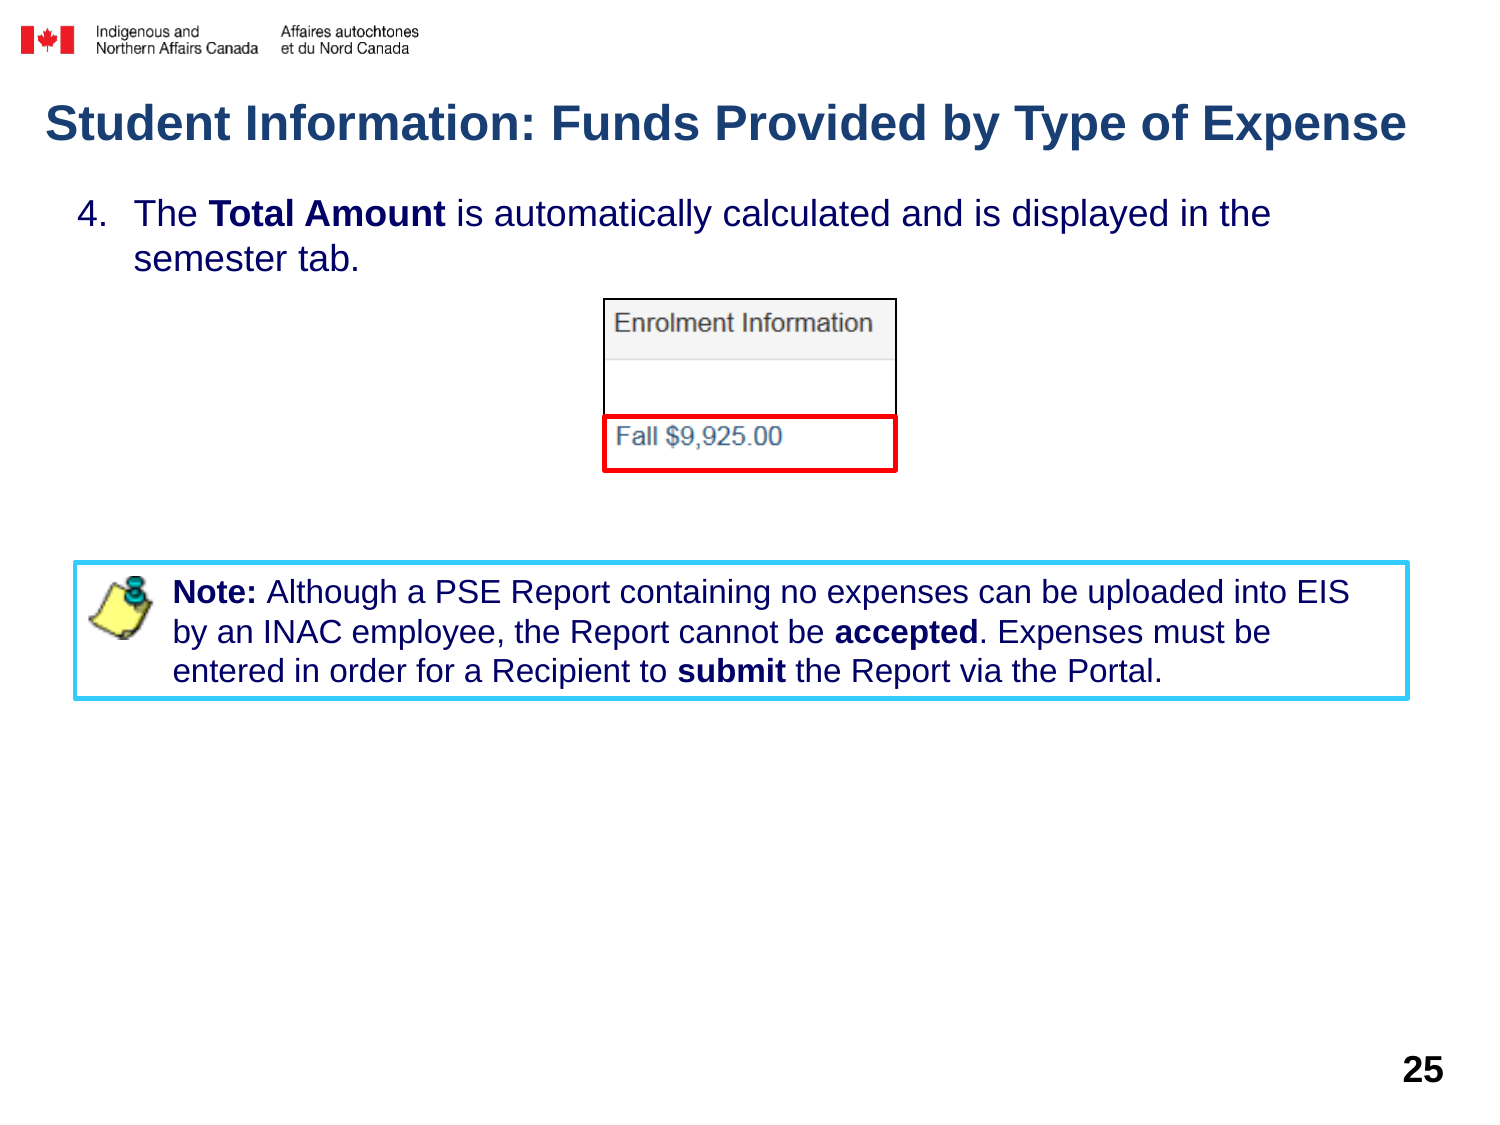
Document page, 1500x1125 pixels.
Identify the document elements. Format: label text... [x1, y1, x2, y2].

slide_number 25 [1387, 1037, 1500, 1125]
picture [21, 24, 419, 57]
picture [87, 575, 163, 640]
picture [604, 299, 896, 469]
text_box [74, 562, 1408, 699]
text_box The Total Amount is automatically calculated and is displayed in the semester tab. [62, 181, 1425, 287]
text_box Student Information: Funds Provided by Type of Expense [44, 59, 1470, 180]
